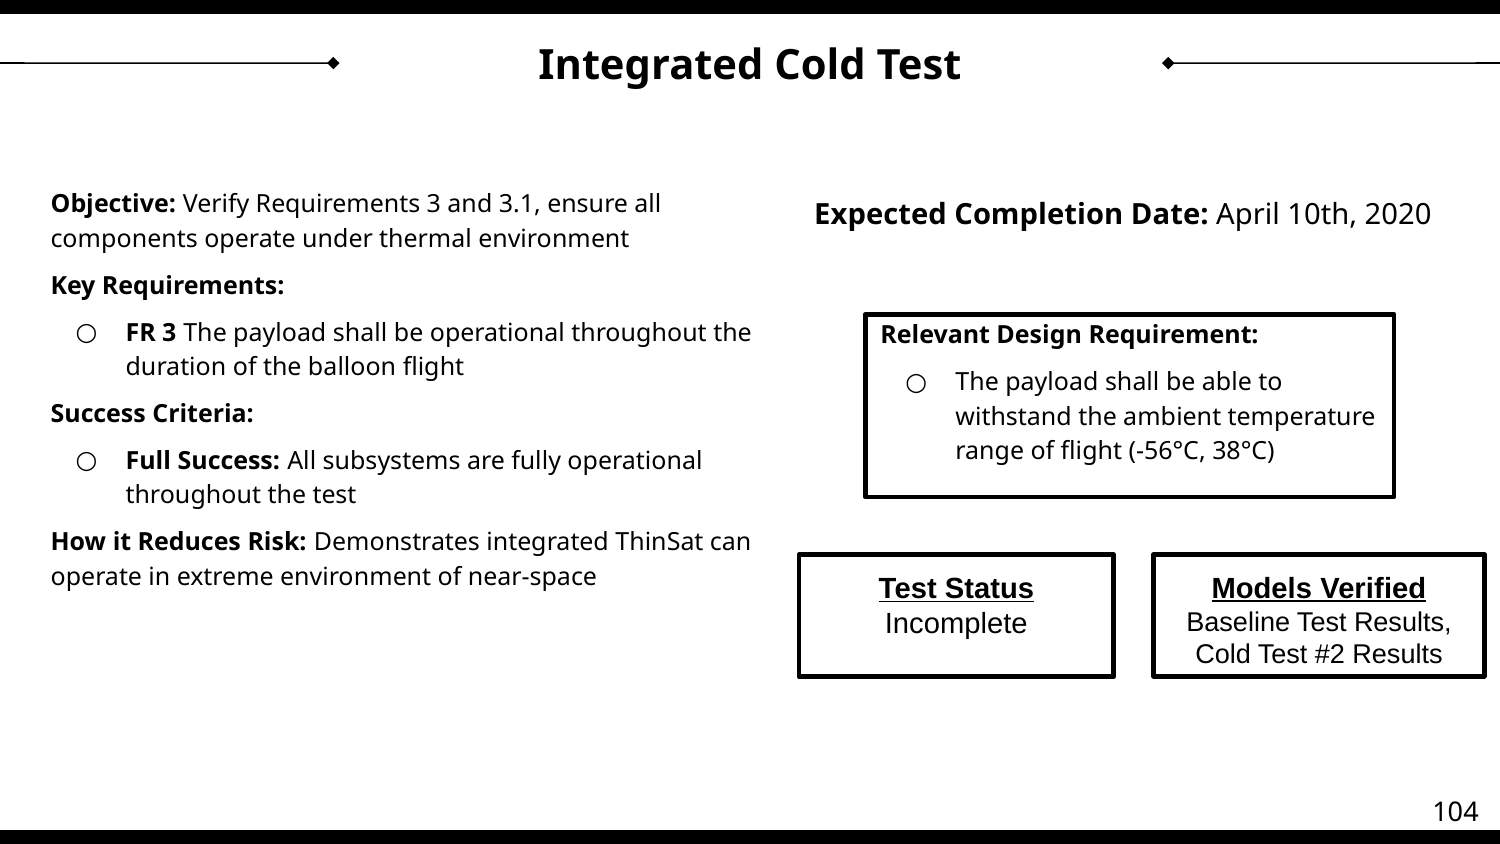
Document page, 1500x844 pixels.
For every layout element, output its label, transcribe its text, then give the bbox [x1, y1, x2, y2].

list Objective: Verify Requirements 3 and 3.1, ensure all components operate under thermal environment Key Requirements: FR 3 The payload shall be operational throughout the duration of the balloon flight Success Criteria: Full Success: All subsystems are fully operational throughout the test How it Reduces Risk: Demonstrates integrated ThinSat can operate in extreme environment of near-space [35, 168, 769, 643]
text_box Models Verified Baseline Test Results, Cold Test #2 Results [1153, 554, 1485, 677]
text_box Test Status Incomplete [798, 554, 1114, 677]
slide_number 104 [1403, 779, 1494, 844]
title Integrated Cold Test [332, 25, 1168, 101]
text_box [0, 0, 1500, 12]
text_box Expected Completion Date: April 10th, 2020 [769, 175, 1478, 257]
list Relevant Design Requirement: The payload shall be able to withstand the ambient temperature range of flight (-56°C, 38°C) [865, 314, 1395, 497]
